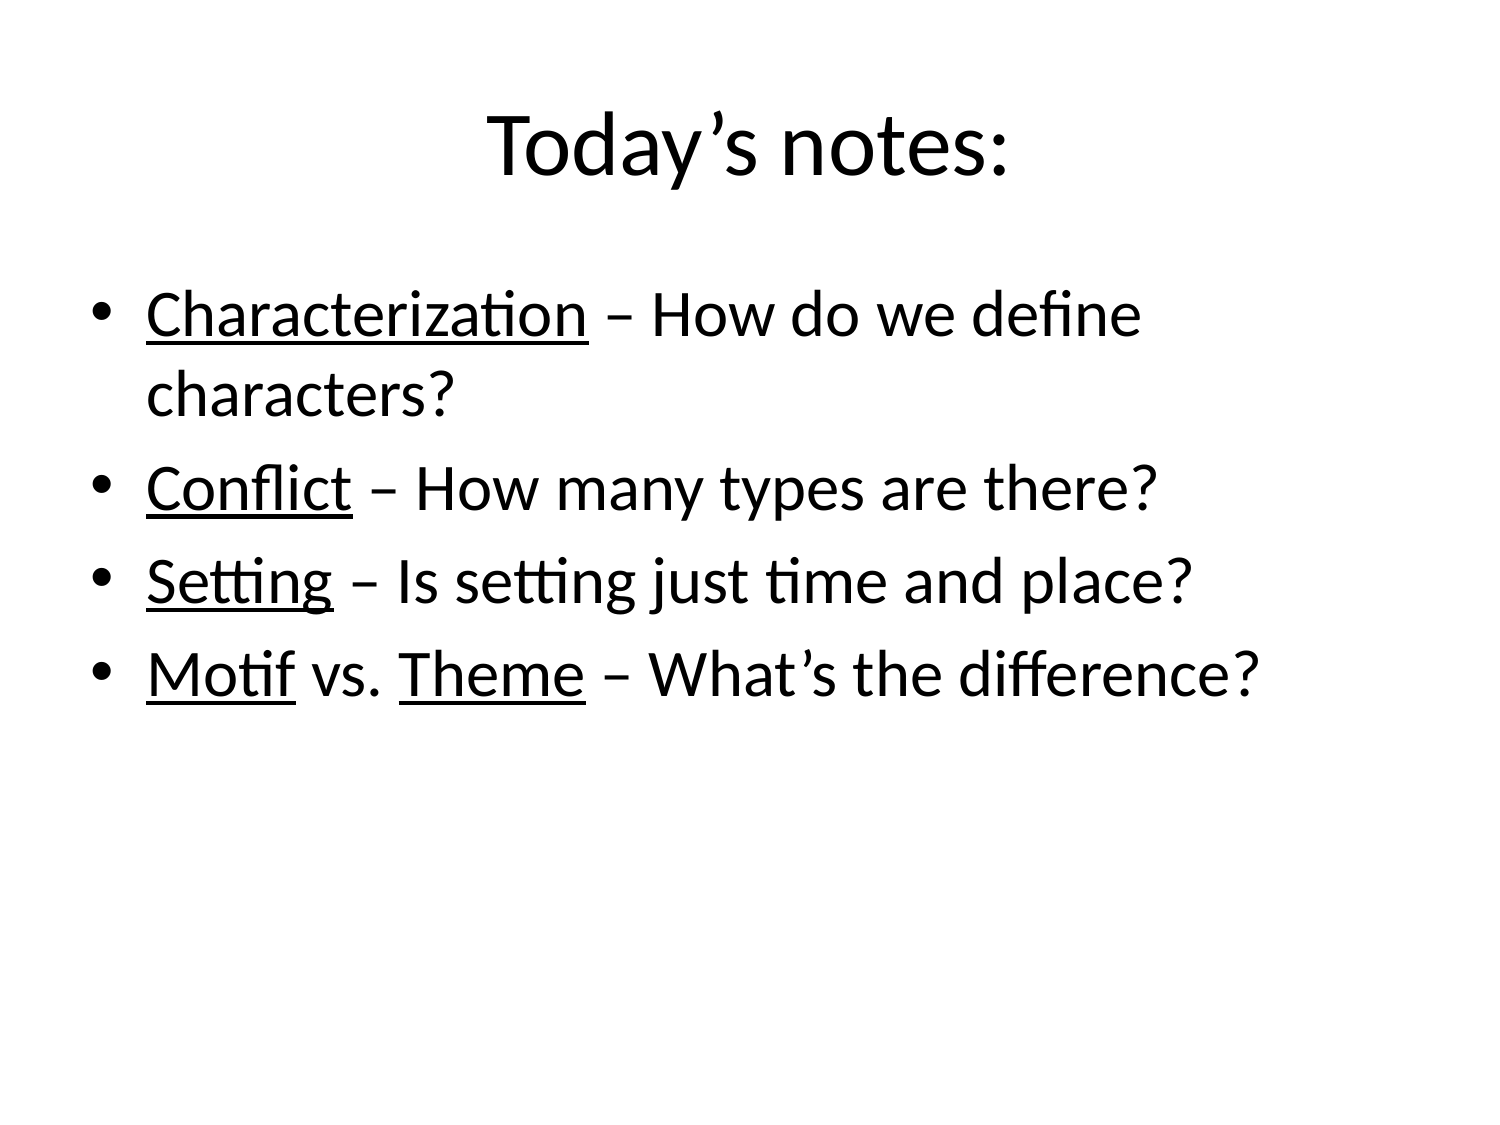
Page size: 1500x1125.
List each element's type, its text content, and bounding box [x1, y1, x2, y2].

list Characterization – How do we define characters? Conflict – How many types are there? Setting – Is setting just time and place? Motif vs. Theme – What’s the difference? [75, 262, 1425, 1005]
title Today’s notes: [75, 45, 1425, 233]
